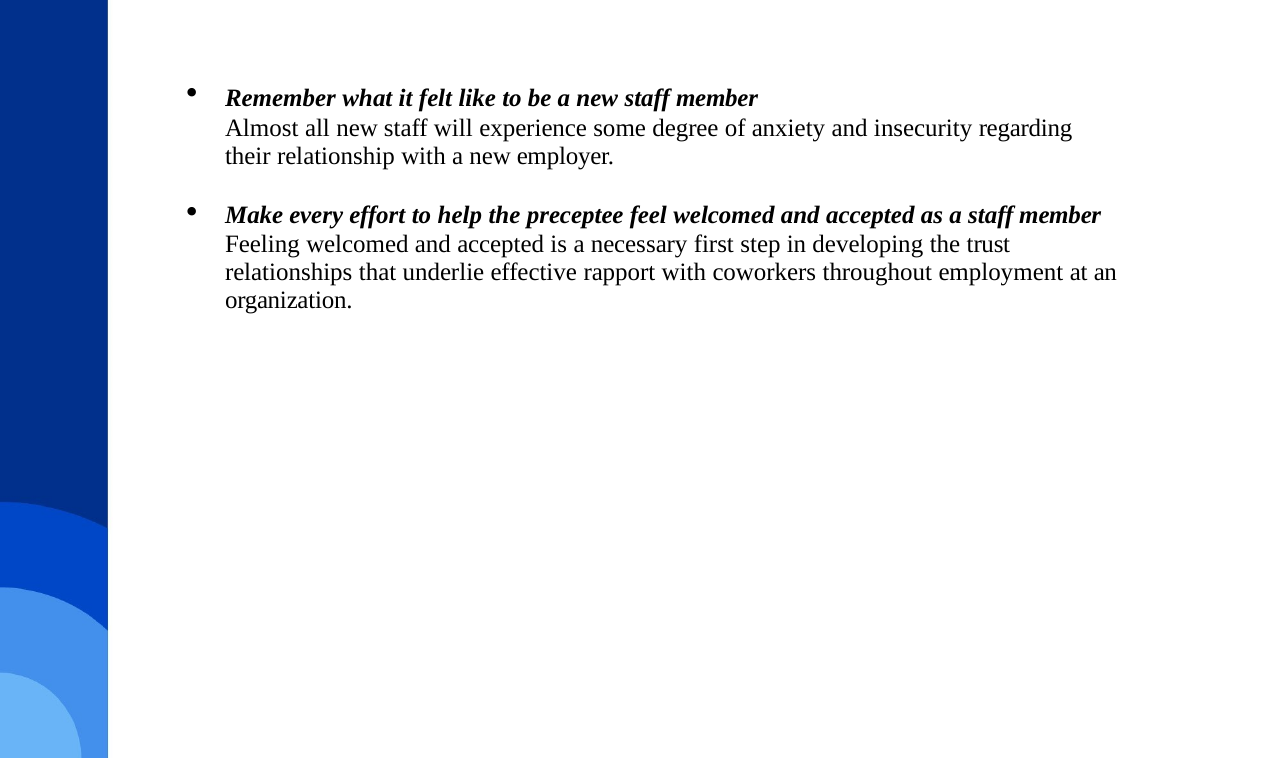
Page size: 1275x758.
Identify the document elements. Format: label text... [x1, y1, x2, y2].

picture [0, 0, 1275, 758]
text_box Remember what it felt like to be a new staff member Almost all new staff will experience some degree of anxiety and insecurity regarding their relationship with a new employer. Make every effort to help the preceptee feel welcomed and accepted as a staff member Feeling welcomed and accepted is a necessary first step in developing the trust relationships that underlie effective rapport with coworkers throughout employment at an organization. [185, 79, 1122, 315]
